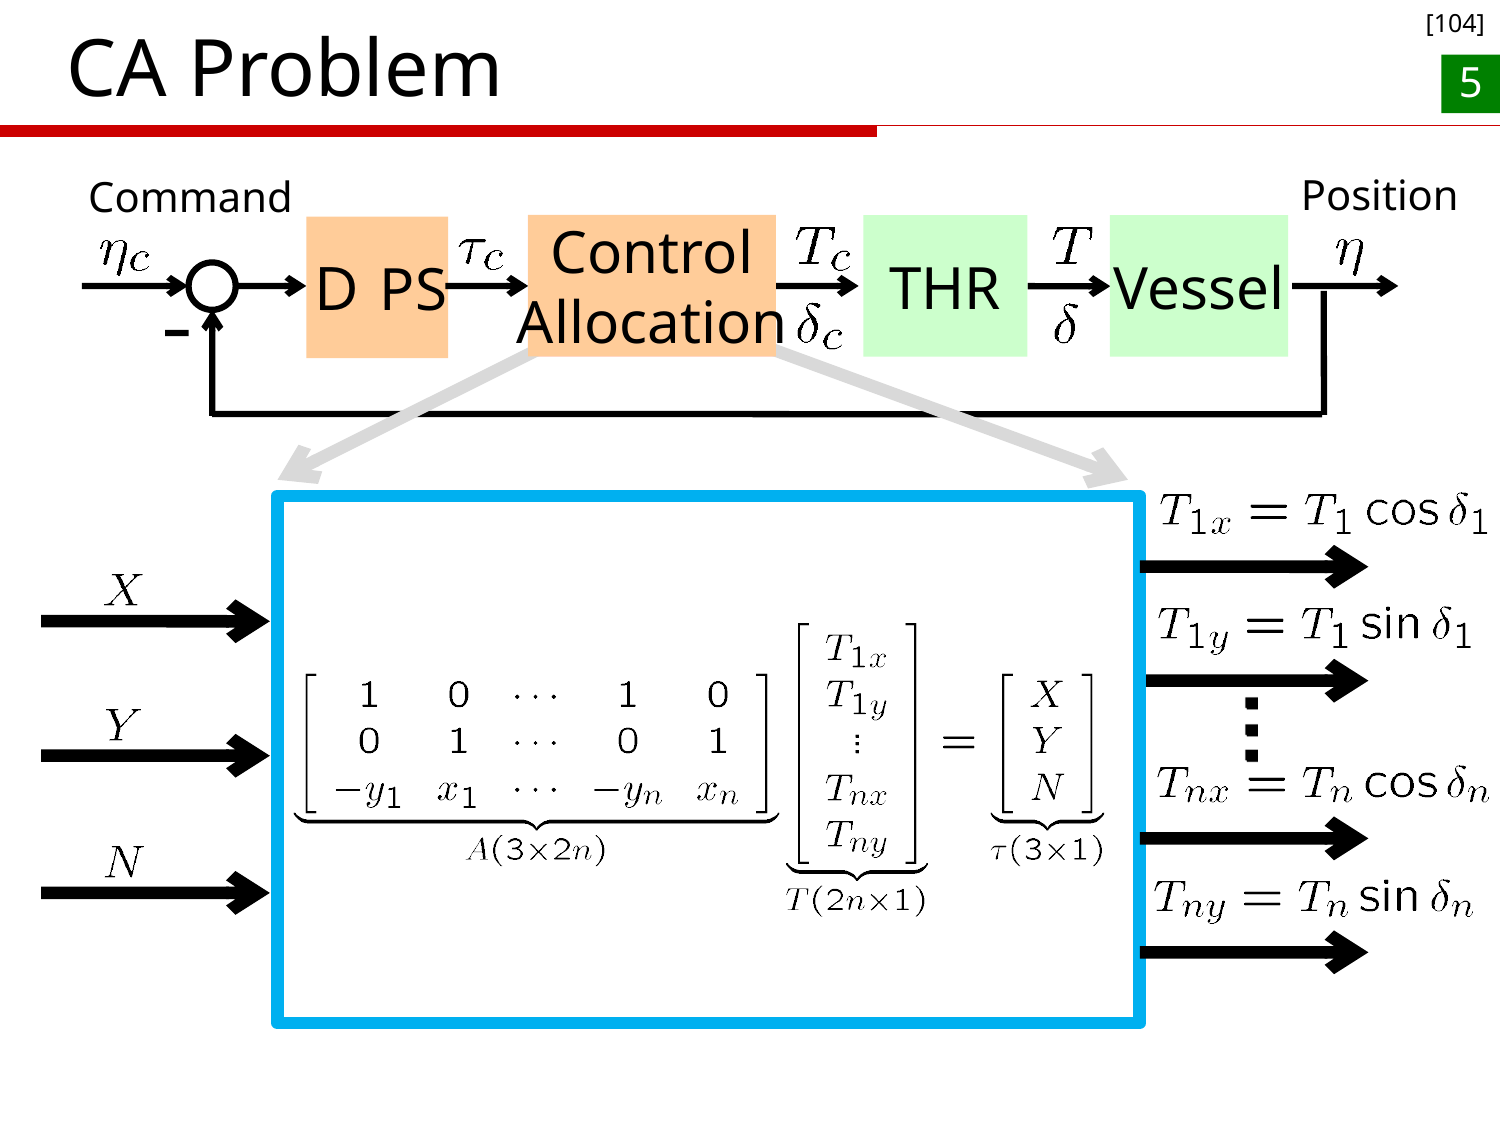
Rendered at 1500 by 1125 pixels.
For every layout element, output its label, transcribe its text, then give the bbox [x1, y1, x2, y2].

slide_number [104] [1174, 0, 1500, 36]
text_box [445, 278, 528, 294]
picture [105, 708, 143, 741]
picture [103, 573, 145, 606]
text_box [188, 262, 236, 310]
text_box [1292, 278, 1399, 294]
text_box [41, 885, 270, 901]
picture [103, 845, 145, 878]
text_box 5 [1441, 54, 1500, 114]
picture [1334, 237, 1363, 277]
picture [792, 226, 852, 352]
title CA Problem [51, 8, 1460, 122]
text_box [801, 360, 1128, 482]
picture [1155, 691, 1491, 805]
text_box Vessel [1109, 215, 1289, 357]
picture [1155, 605, 1471, 656]
picture [1152, 876, 1475, 926]
text_box [1139, 831, 1369, 846]
text_box [1139, 945, 1369, 960]
text_box [81, 278, 189, 294]
text_box [277, 495, 1140, 1024]
text_box [41, 613, 270, 629]
picture [98, 237, 150, 278]
text_box ＤPS [306, 216, 449, 359]
picture [456, 238, 504, 272]
text_box [277, 354, 528, 480]
text_box THR [863, 215, 1028, 357]
text_box [205, 309, 220, 413]
text_box [41, 748, 270, 763]
text_box [235, 278, 306, 294]
picture [293, 621, 1105, 918]
text_box Control Allocation [528, 214, 776, 357]
text_box Command [73, 163, 308, 229]
text_box [1140, 673, 1369, 688]
text_box Position [1285, 160, 1474, 226]
picture [1157, 491, 1489, 535]
picture [1050, 226, 1093, 344]
